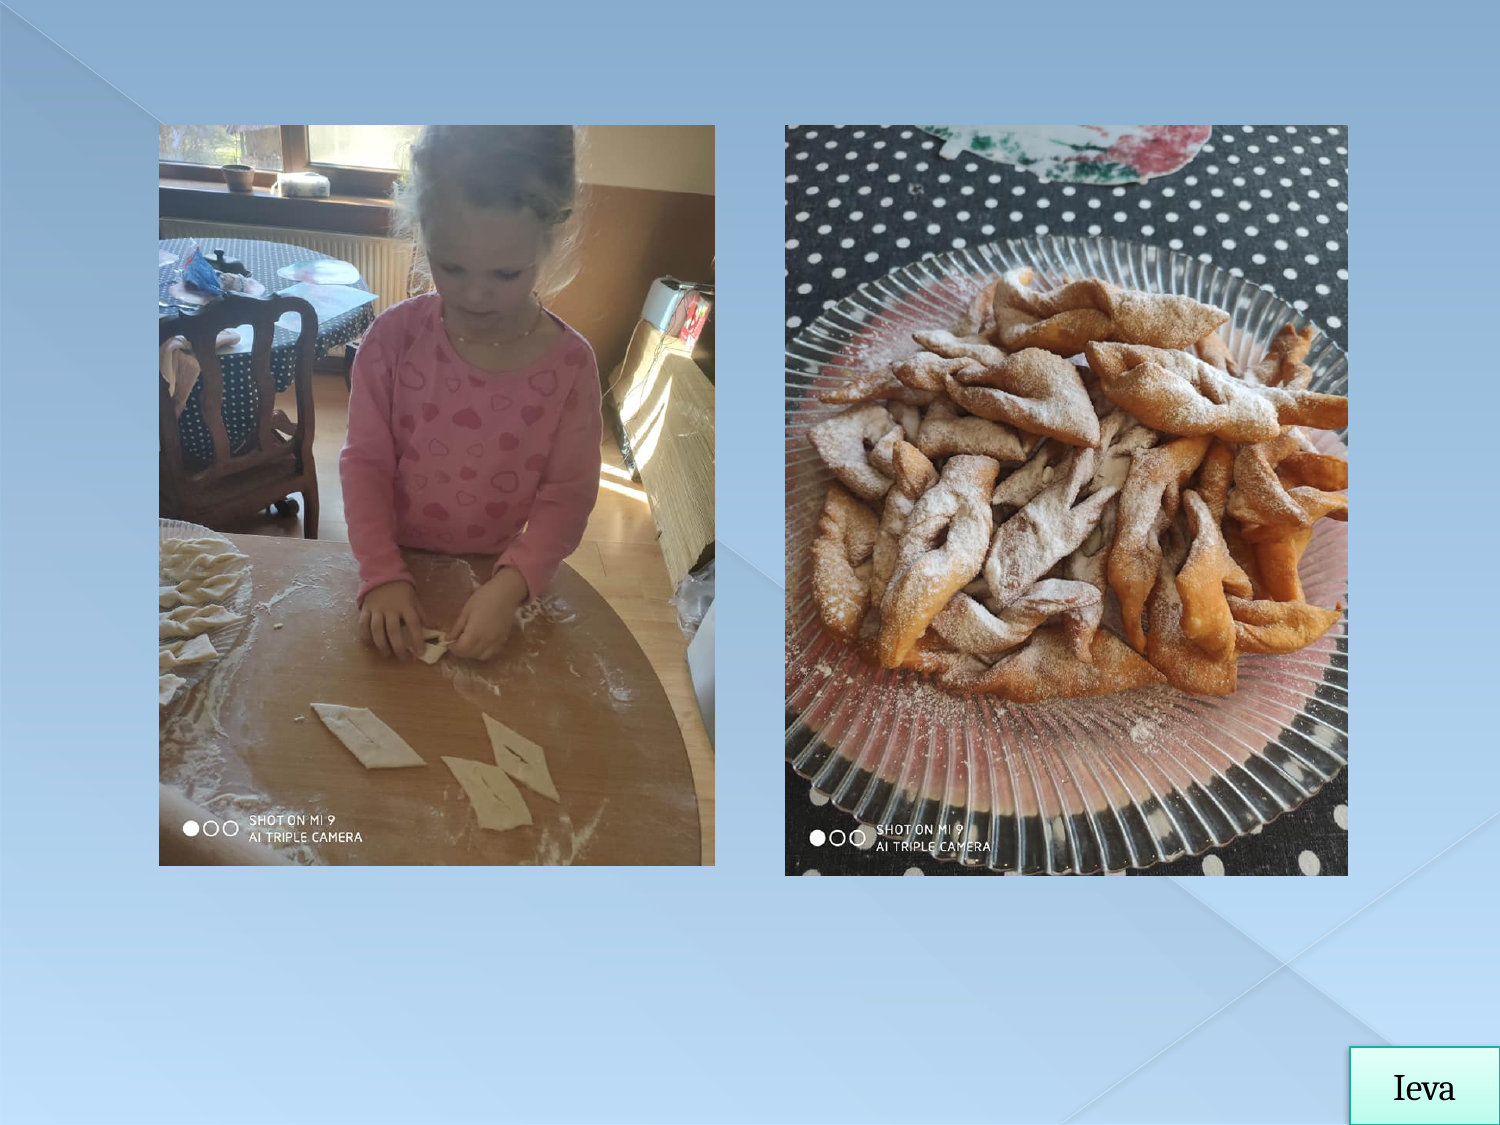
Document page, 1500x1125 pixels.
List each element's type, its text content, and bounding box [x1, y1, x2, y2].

text_box Ieva [1349, 1046, 1500, 1125]
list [785, 125, 1349, 876]
picture [159, 125, 715, 866]
